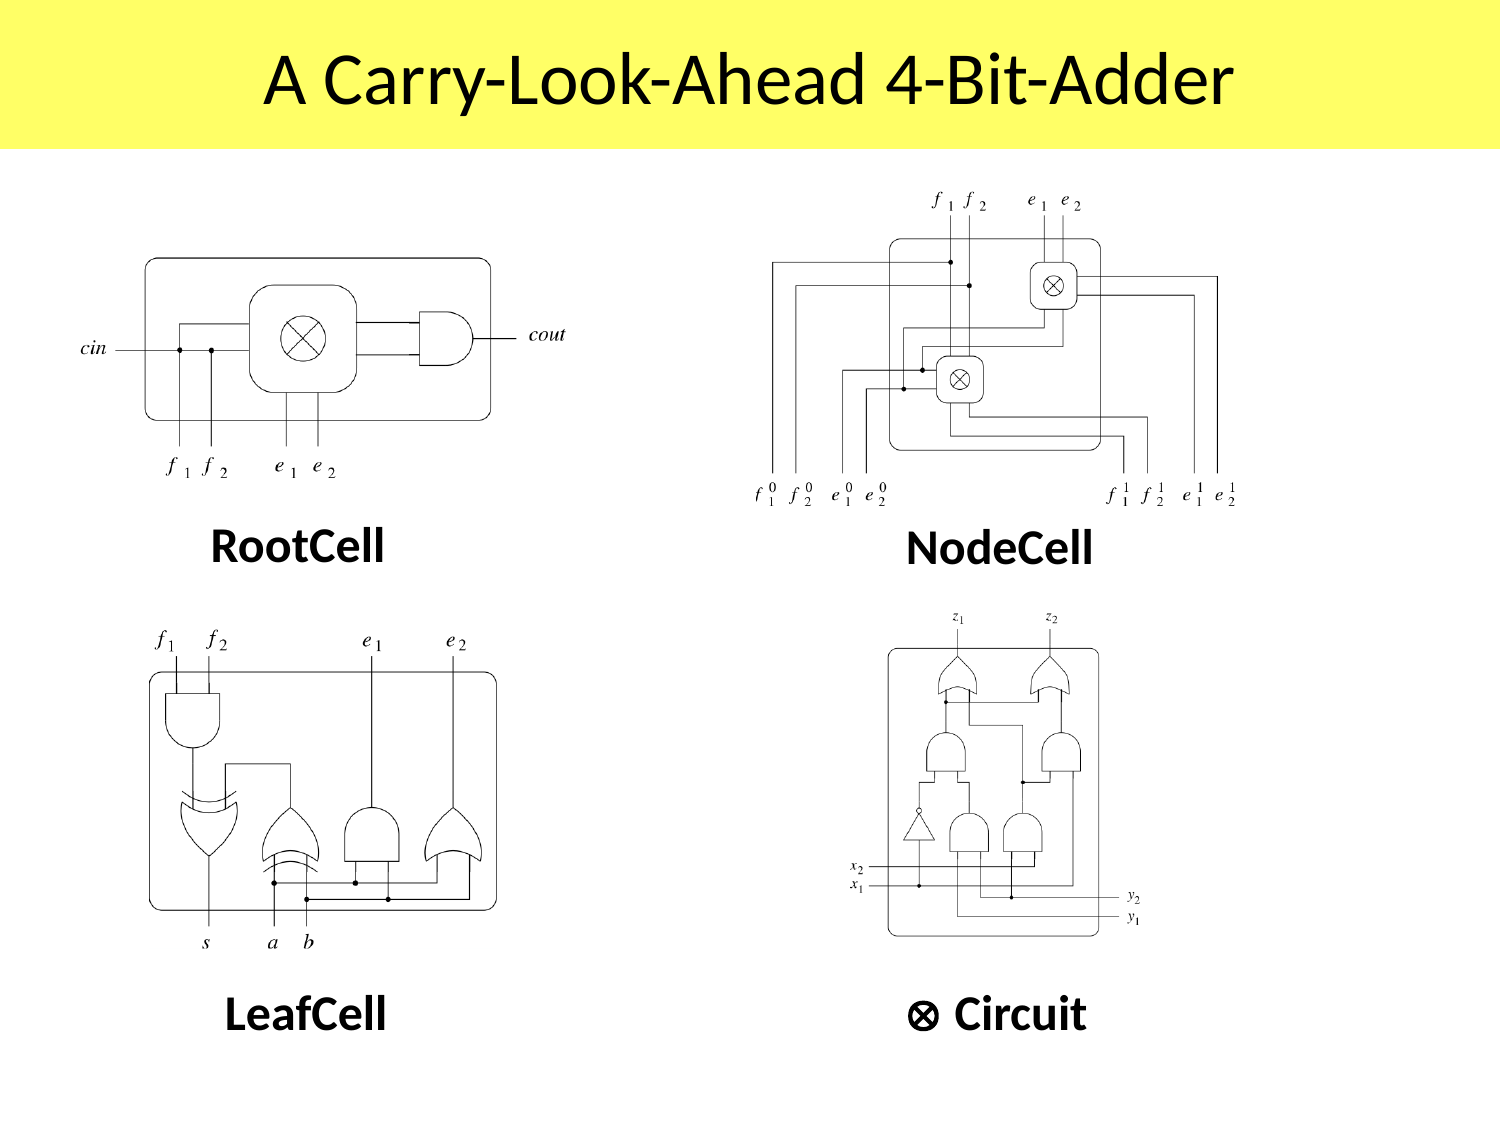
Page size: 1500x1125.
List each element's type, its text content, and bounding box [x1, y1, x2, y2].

text_box RootCell [195, 505, 401, 581]
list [149, 622, 497, 949]
picture [755, 186, 1236, 506]
text_box NodeCell [891, 513, 1110, 583]
picture [80, 256, 566, 478]
picture [850, 612, 1141, 937]
text_box LeafCell [210, 972, 403, 1048]
text_box  Circuit [888, 972, 1103, 1048]
title A Carry-Look-Ahead 4-Bit-Adder [0, 0, 1500, 149]
